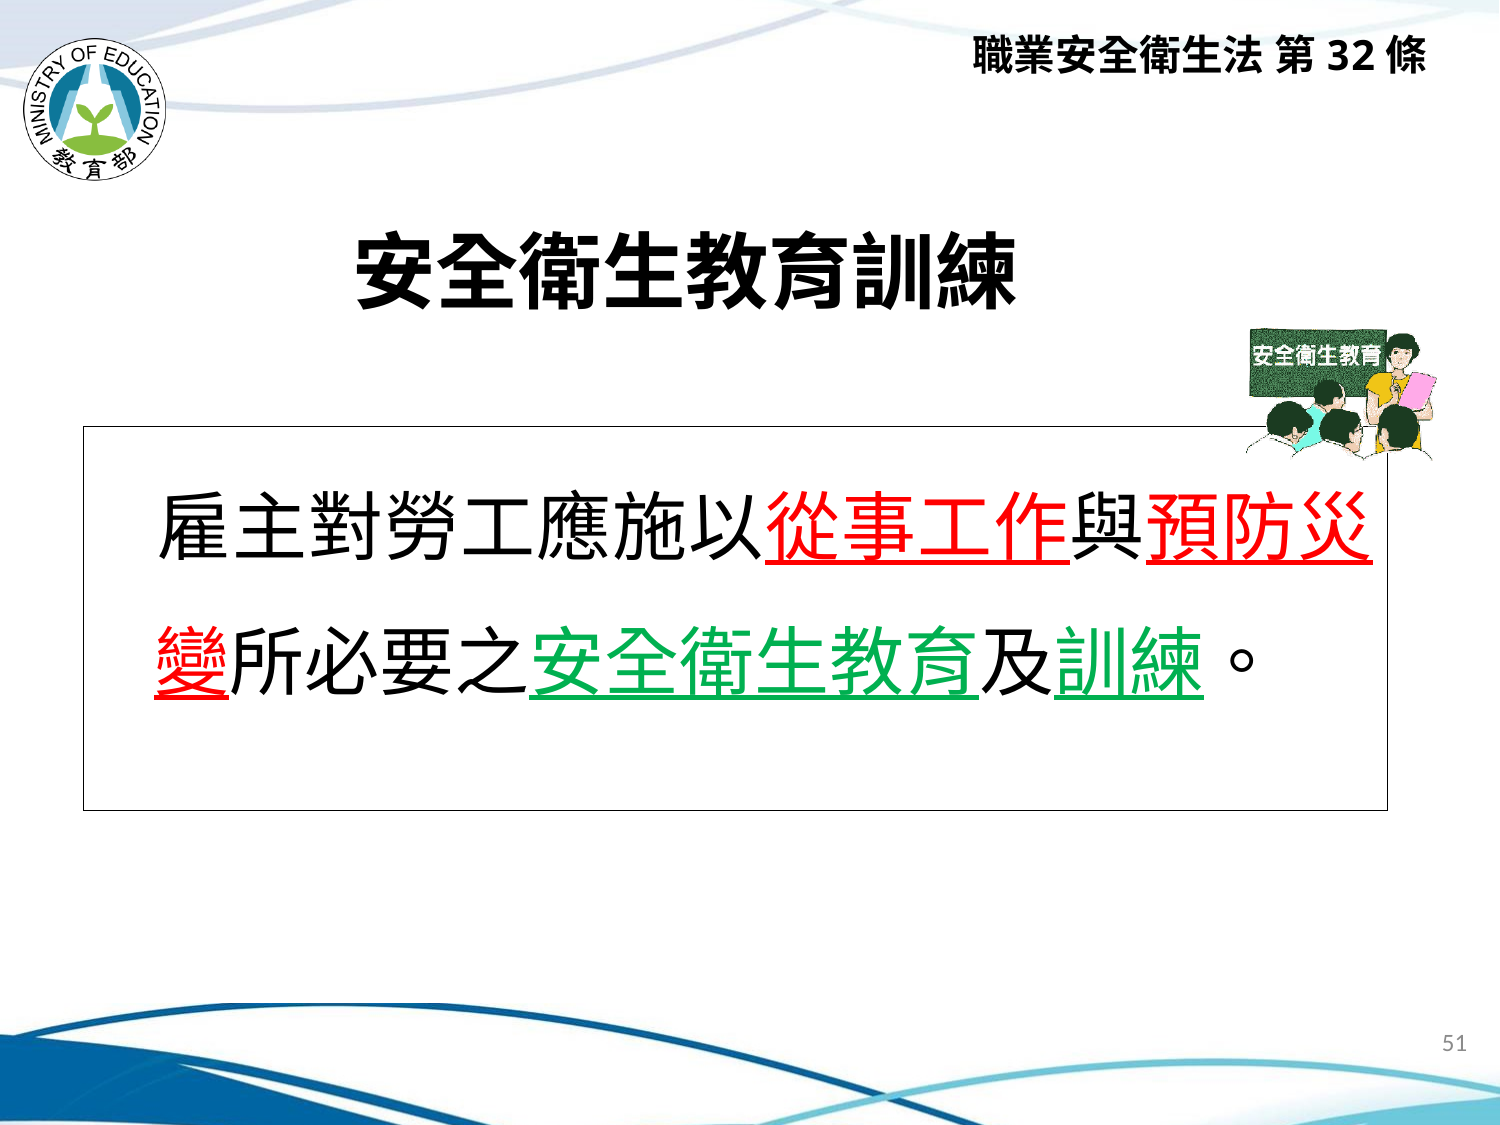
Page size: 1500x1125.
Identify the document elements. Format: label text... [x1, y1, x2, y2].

title 安全衛生教育訓練 [29, 186, 1342, 352]
picture [0, 0, 1499, 182]
slide_number 51 [1132, 1011, 1483, 1072]
list 雇主對勞工應施以從事工作與預防災變所必要之安全衛生教育及訓練。 [83, 426, 1388, 811]
text_box 職業安全衛生法 第32條 [915, 21, 1485, 87]
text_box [1245, 325, 1438, 464]
picture [0, 1003, 1500, 1125]
